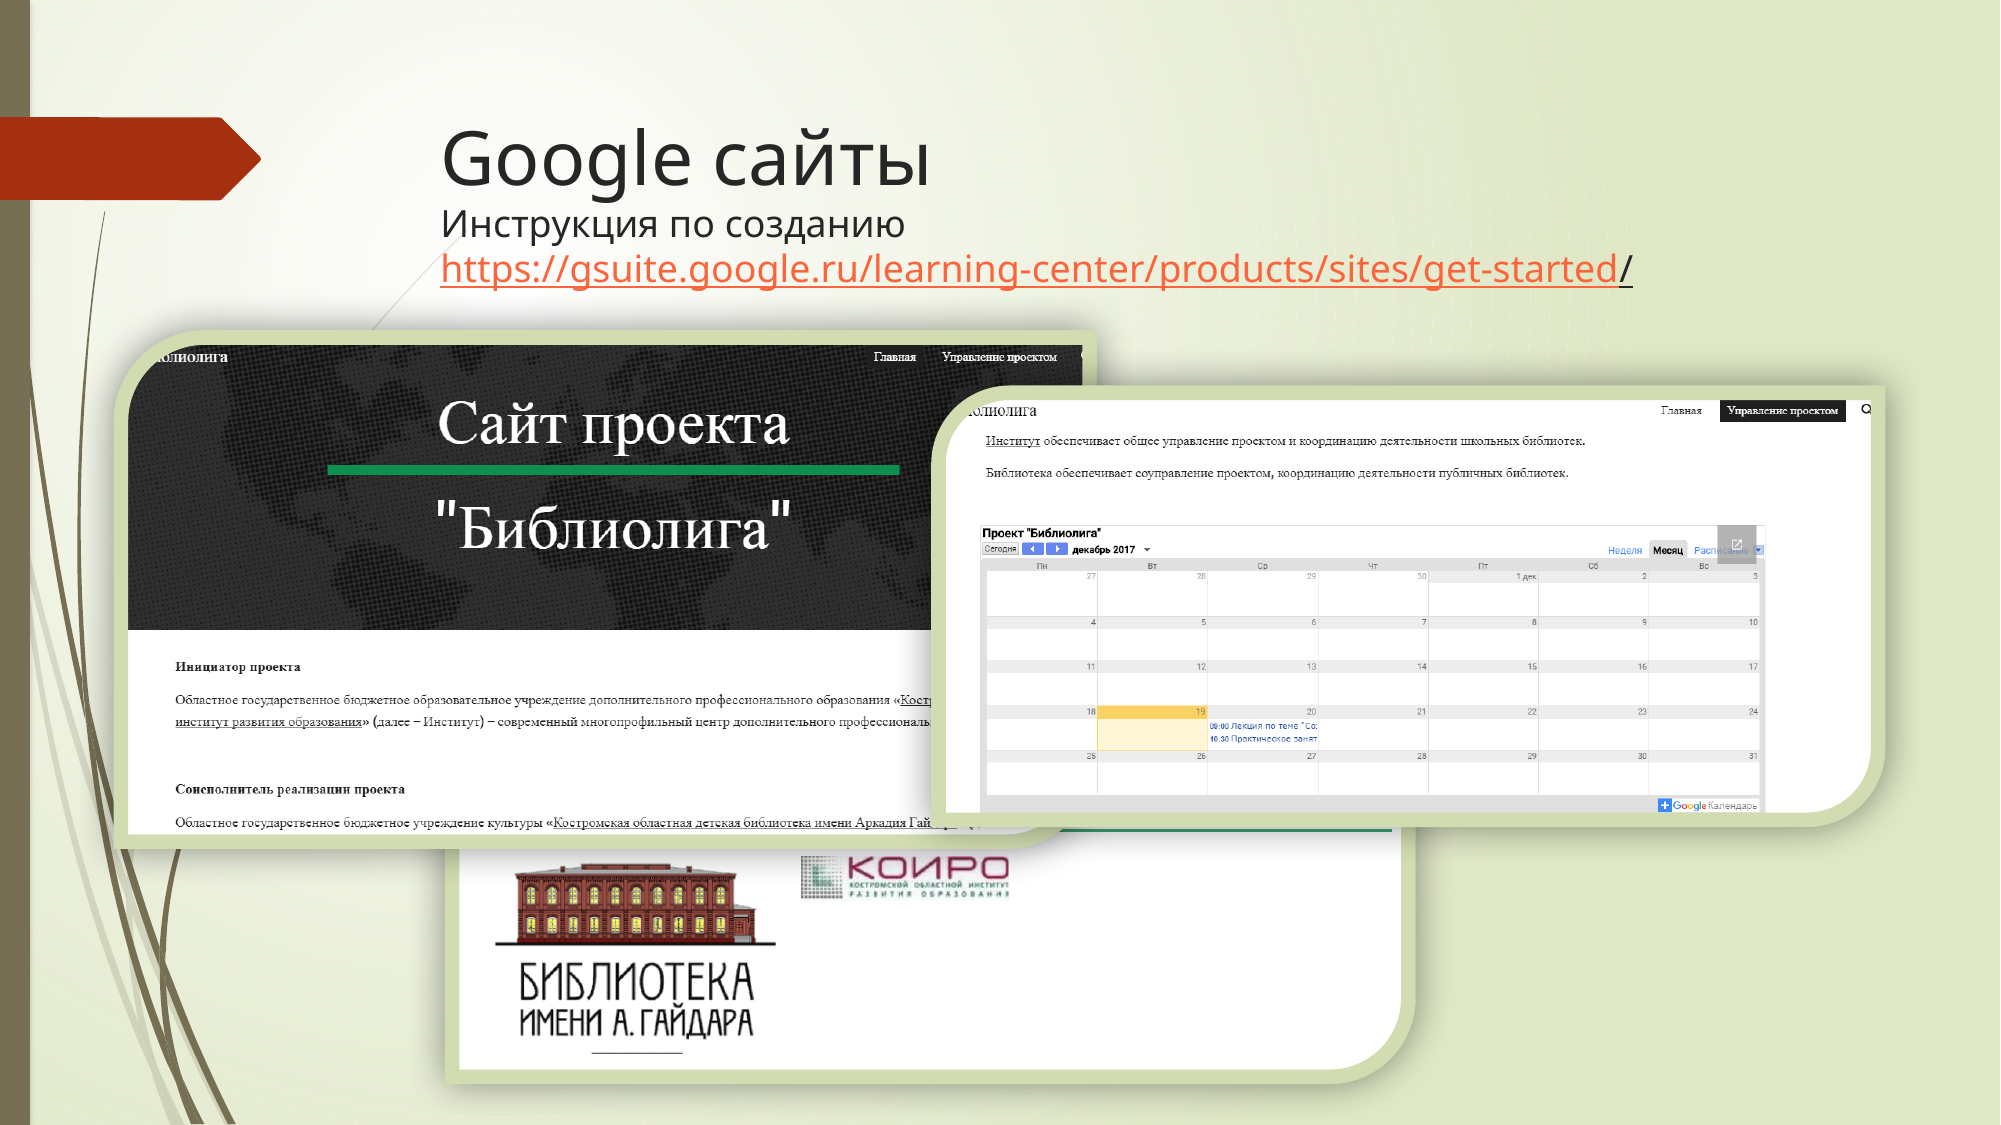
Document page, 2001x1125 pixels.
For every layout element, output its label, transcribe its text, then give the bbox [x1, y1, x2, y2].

picture [451, 392, 1879, 1078]
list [120, 337, 1090, 842]
title Google сайты Инструкция по созданию https://gsuite.google.ru/learning-center/products/sites/get-started/ [425, 102, 1888, 313]
